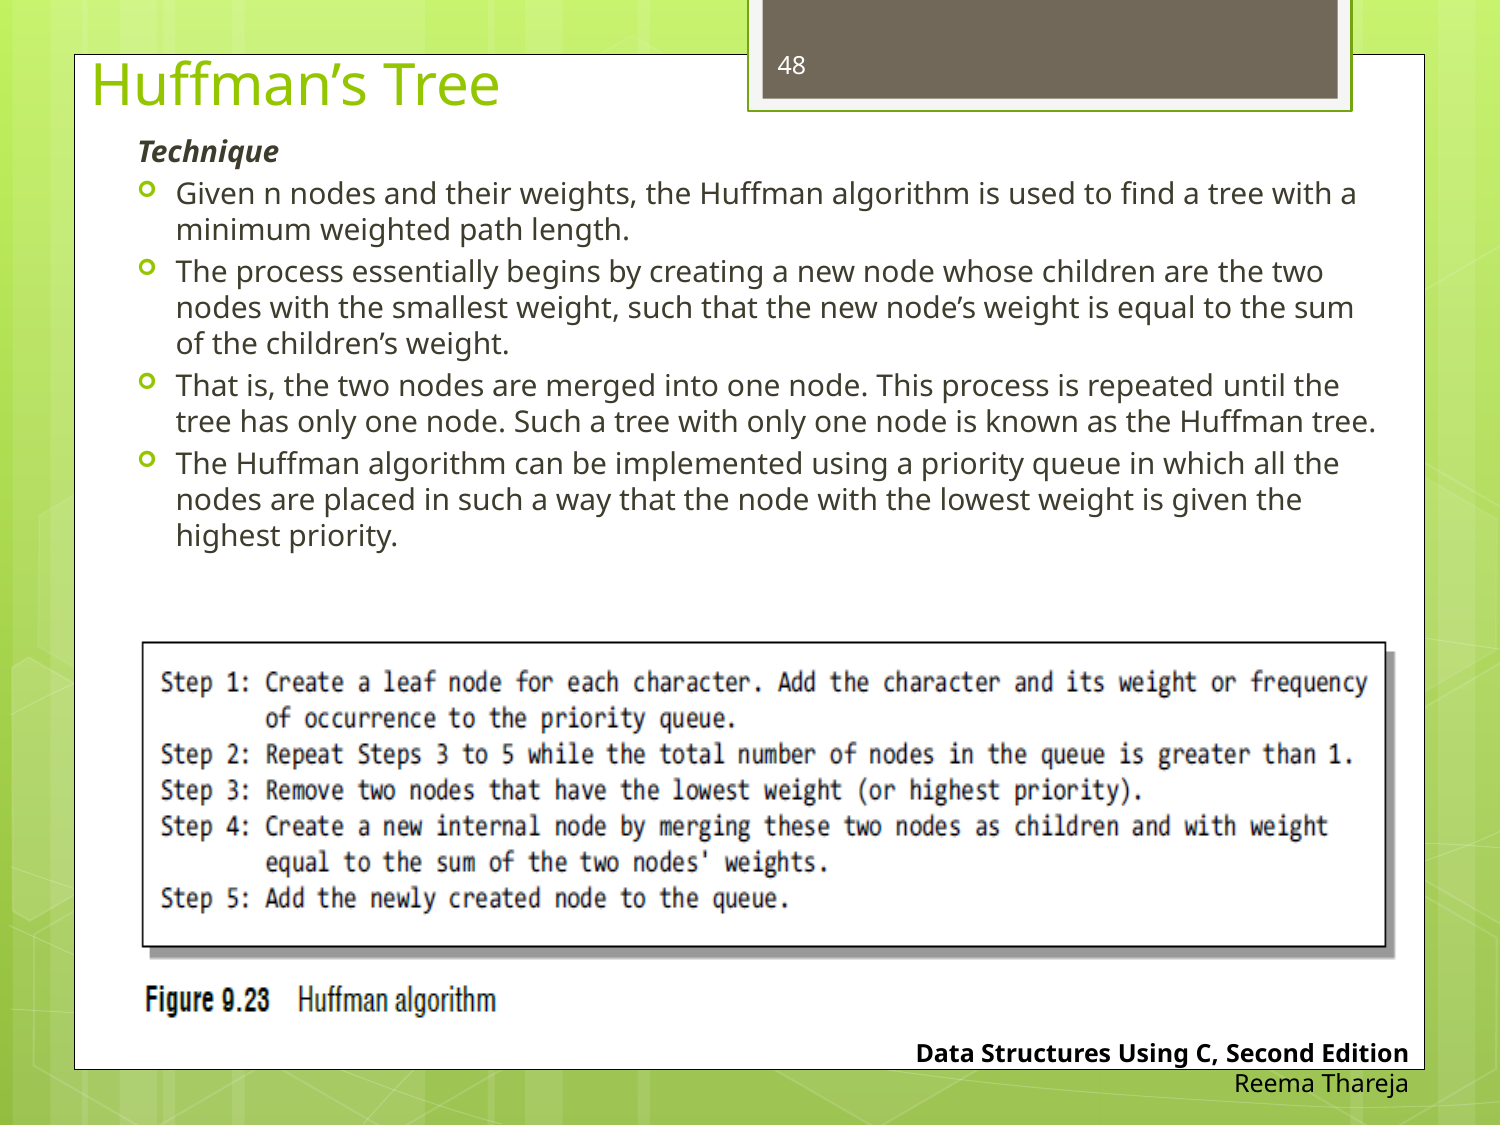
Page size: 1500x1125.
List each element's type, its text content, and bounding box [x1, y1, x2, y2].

title Huffman’s Tree [75, 12, 1450, 125]
footer Data Structures Using C, Second Edition Reema Thareja [849, 1037, 1425, 1098]
picture [124, 624, 1413, 1030]
list Technique Given n nodes and their weights, the Huffman algorithm is used to find a tree with a minimum weighted path length. The process essentially begins by creating a new node whose children are the two nodes with the smallest weight, such that the new node’s weight is equal to the sum of the children’s weight. That is, the two nodes are merged into one node. This process is repeated until the tree has only one node. Such a tree with only one node is known as the Huffman tree. The Huffman algorithm can be implemented using a priority queue in which all the nodes are placed in such a way that the node with the lowest weight is given the highest priority. [112, 125, 1400, 588]
slide_number 48 [762, 36, 982, 97]
